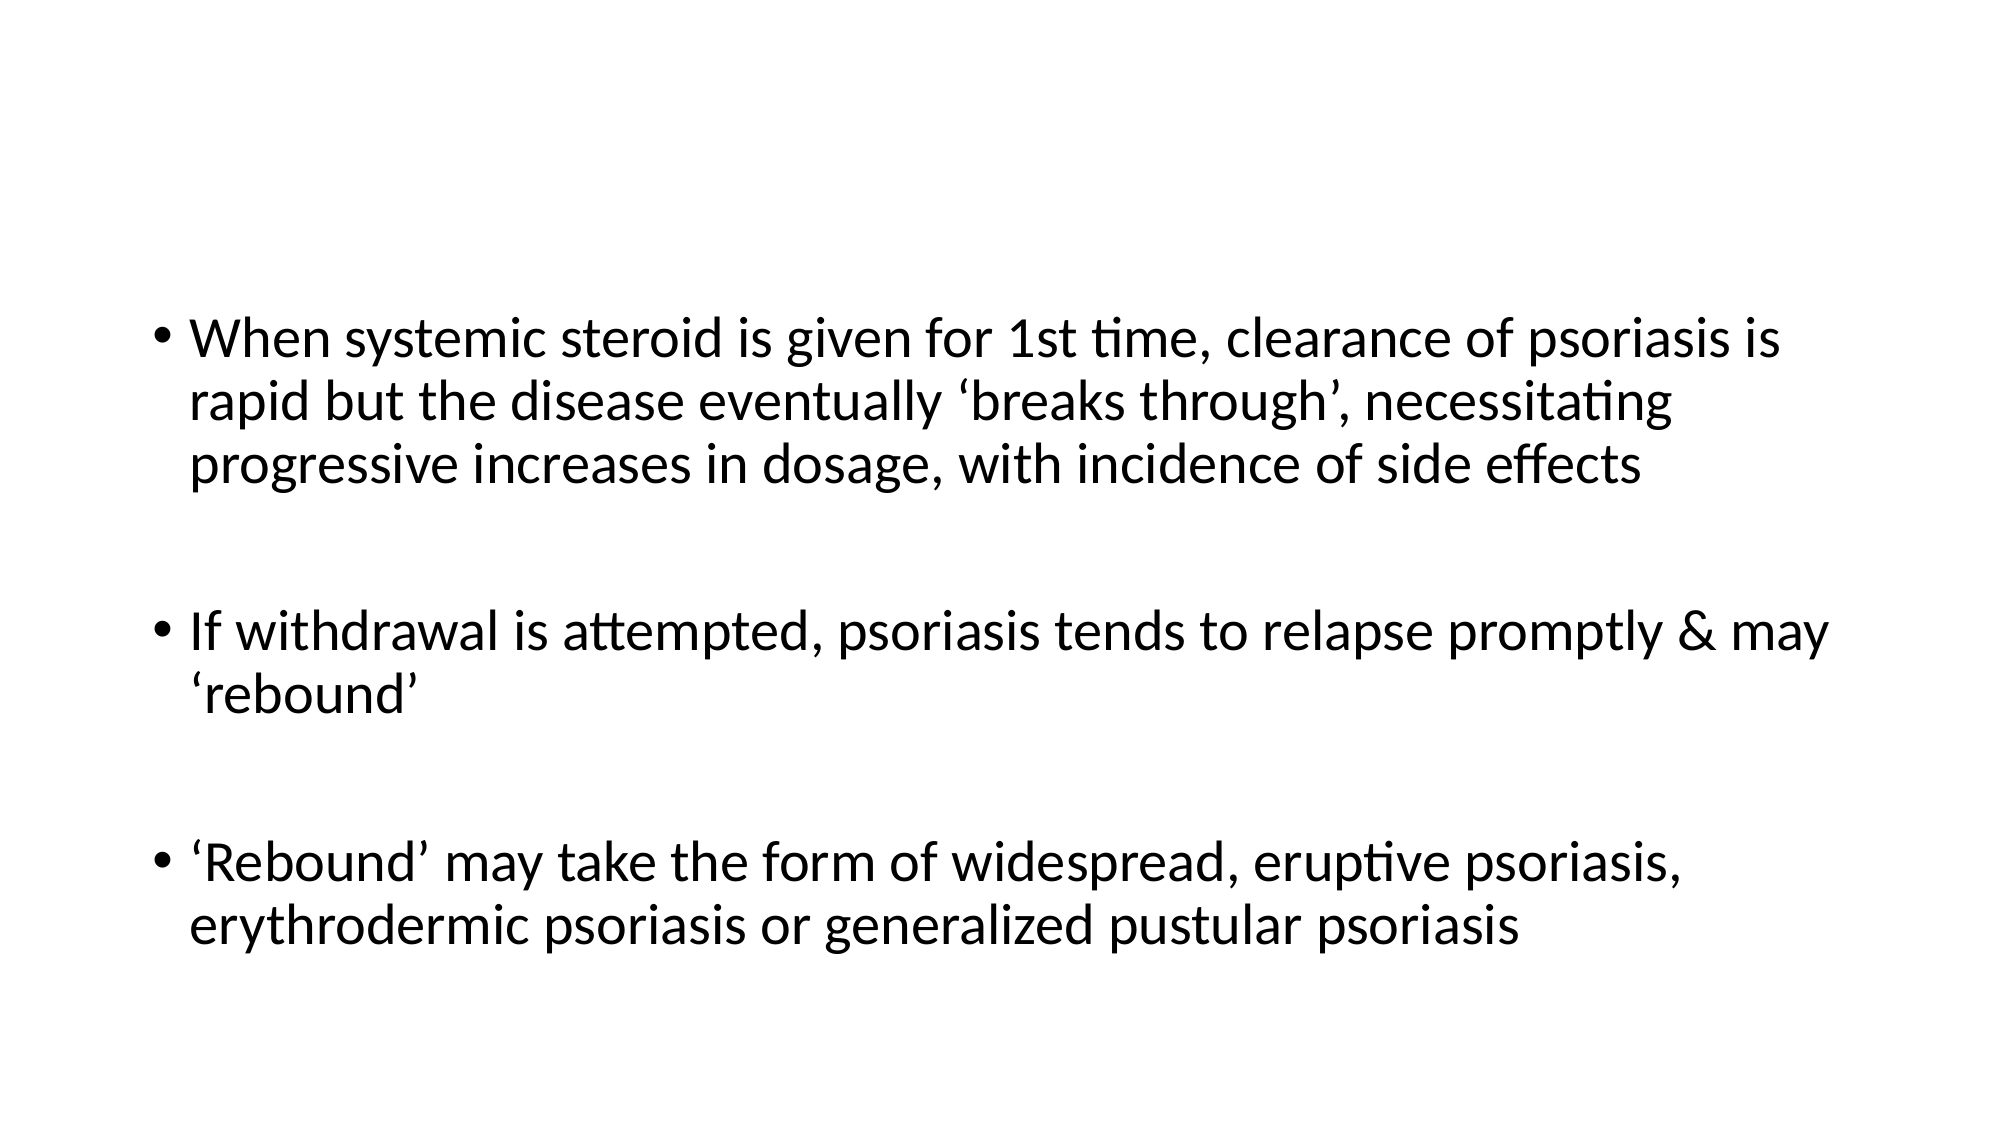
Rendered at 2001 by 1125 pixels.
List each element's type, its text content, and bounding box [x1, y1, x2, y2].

list When systemic steroid is given for 1st time, clearance of psoriasis is rapid but the disease eventually ‘breaks through’, necessitating progressive increases in dosage, with incidence of side effects If withdrawal is attempted, psoriasis tends to relapse promptly & may ‘rebound’ ‘Rebound’ may take the form of widespread, eruptive psoriasis, erythrodermic psoriasis or generalized pustular psoriasis [137, 299, 1863, 1014]
